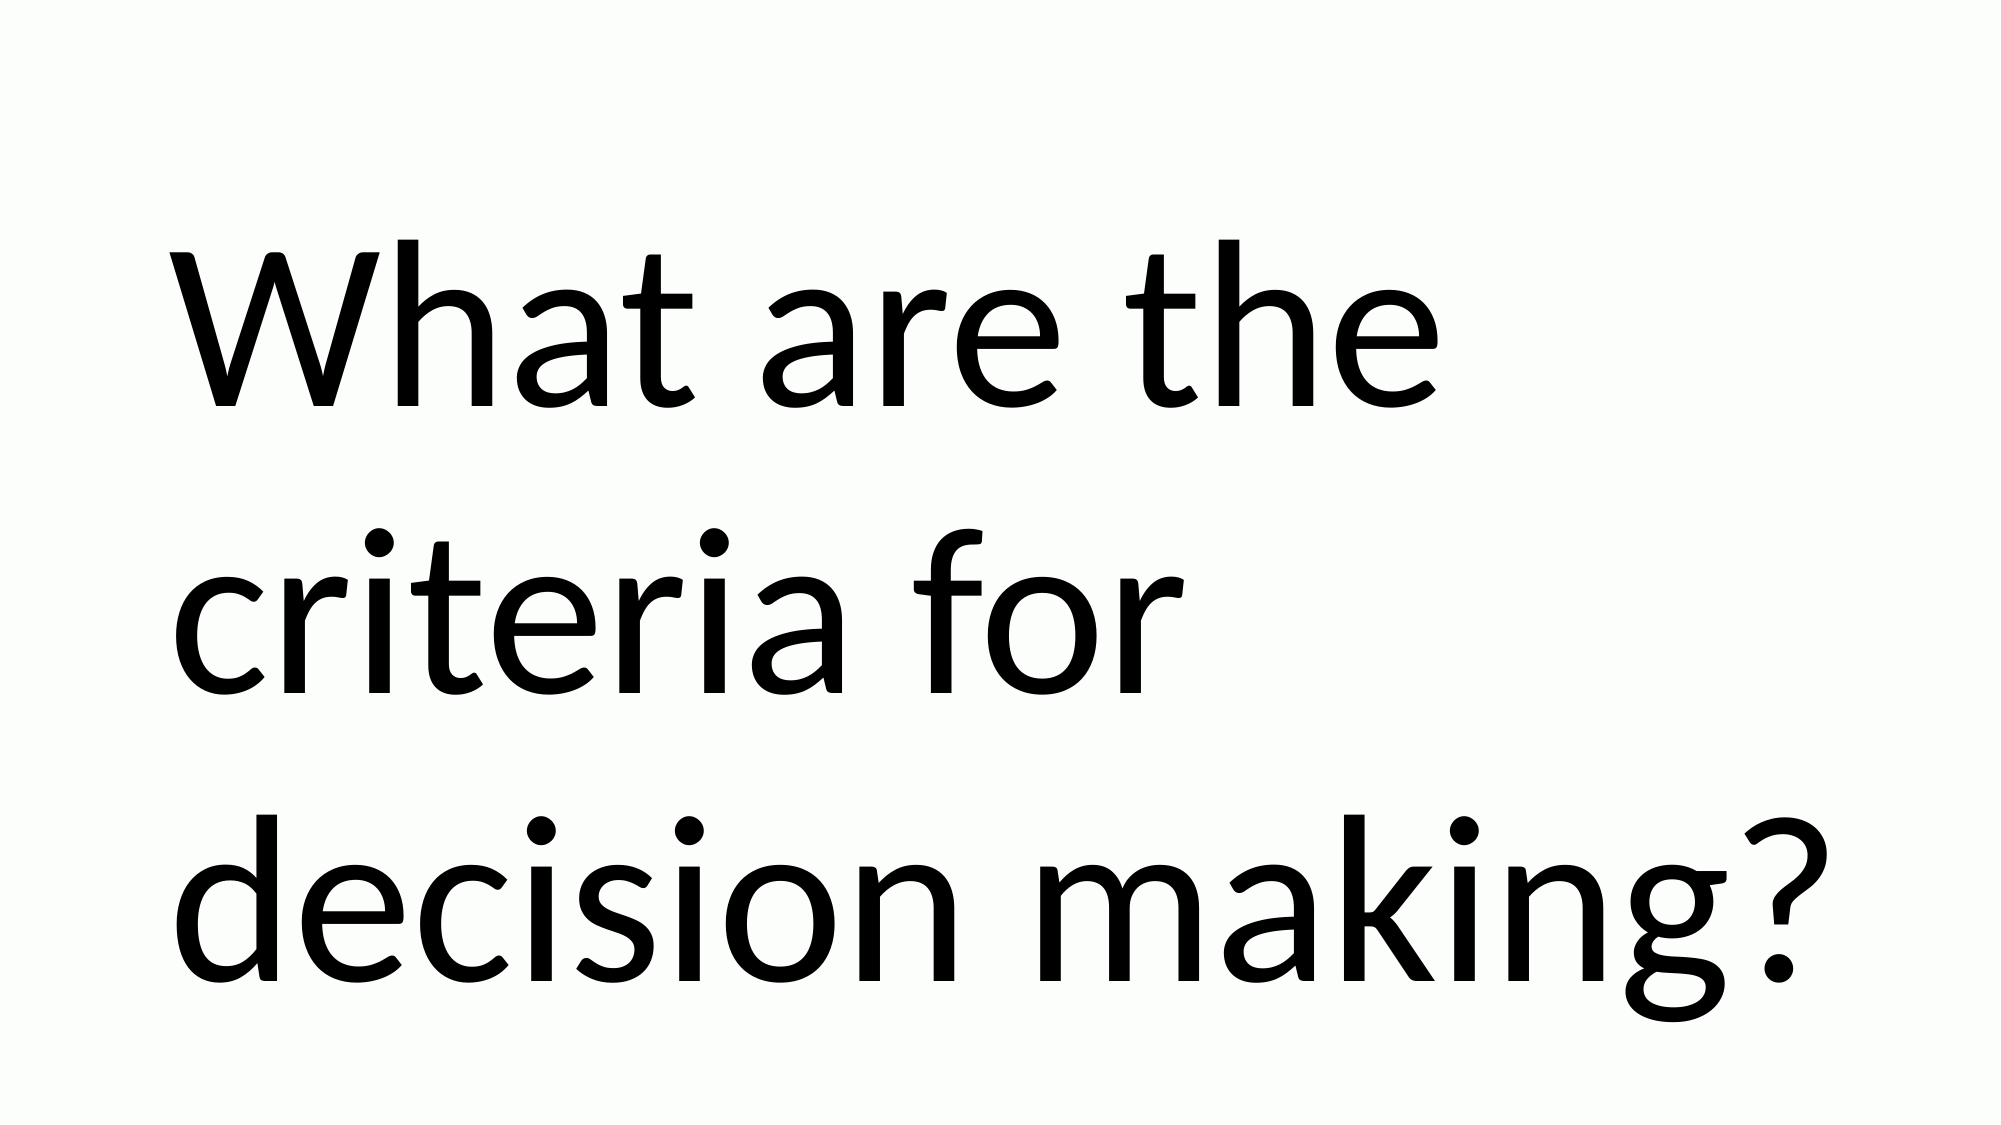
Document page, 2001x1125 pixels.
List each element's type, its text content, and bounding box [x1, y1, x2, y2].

text_box What are the criteria for decision making? [153, 159, 1914, 1037]
